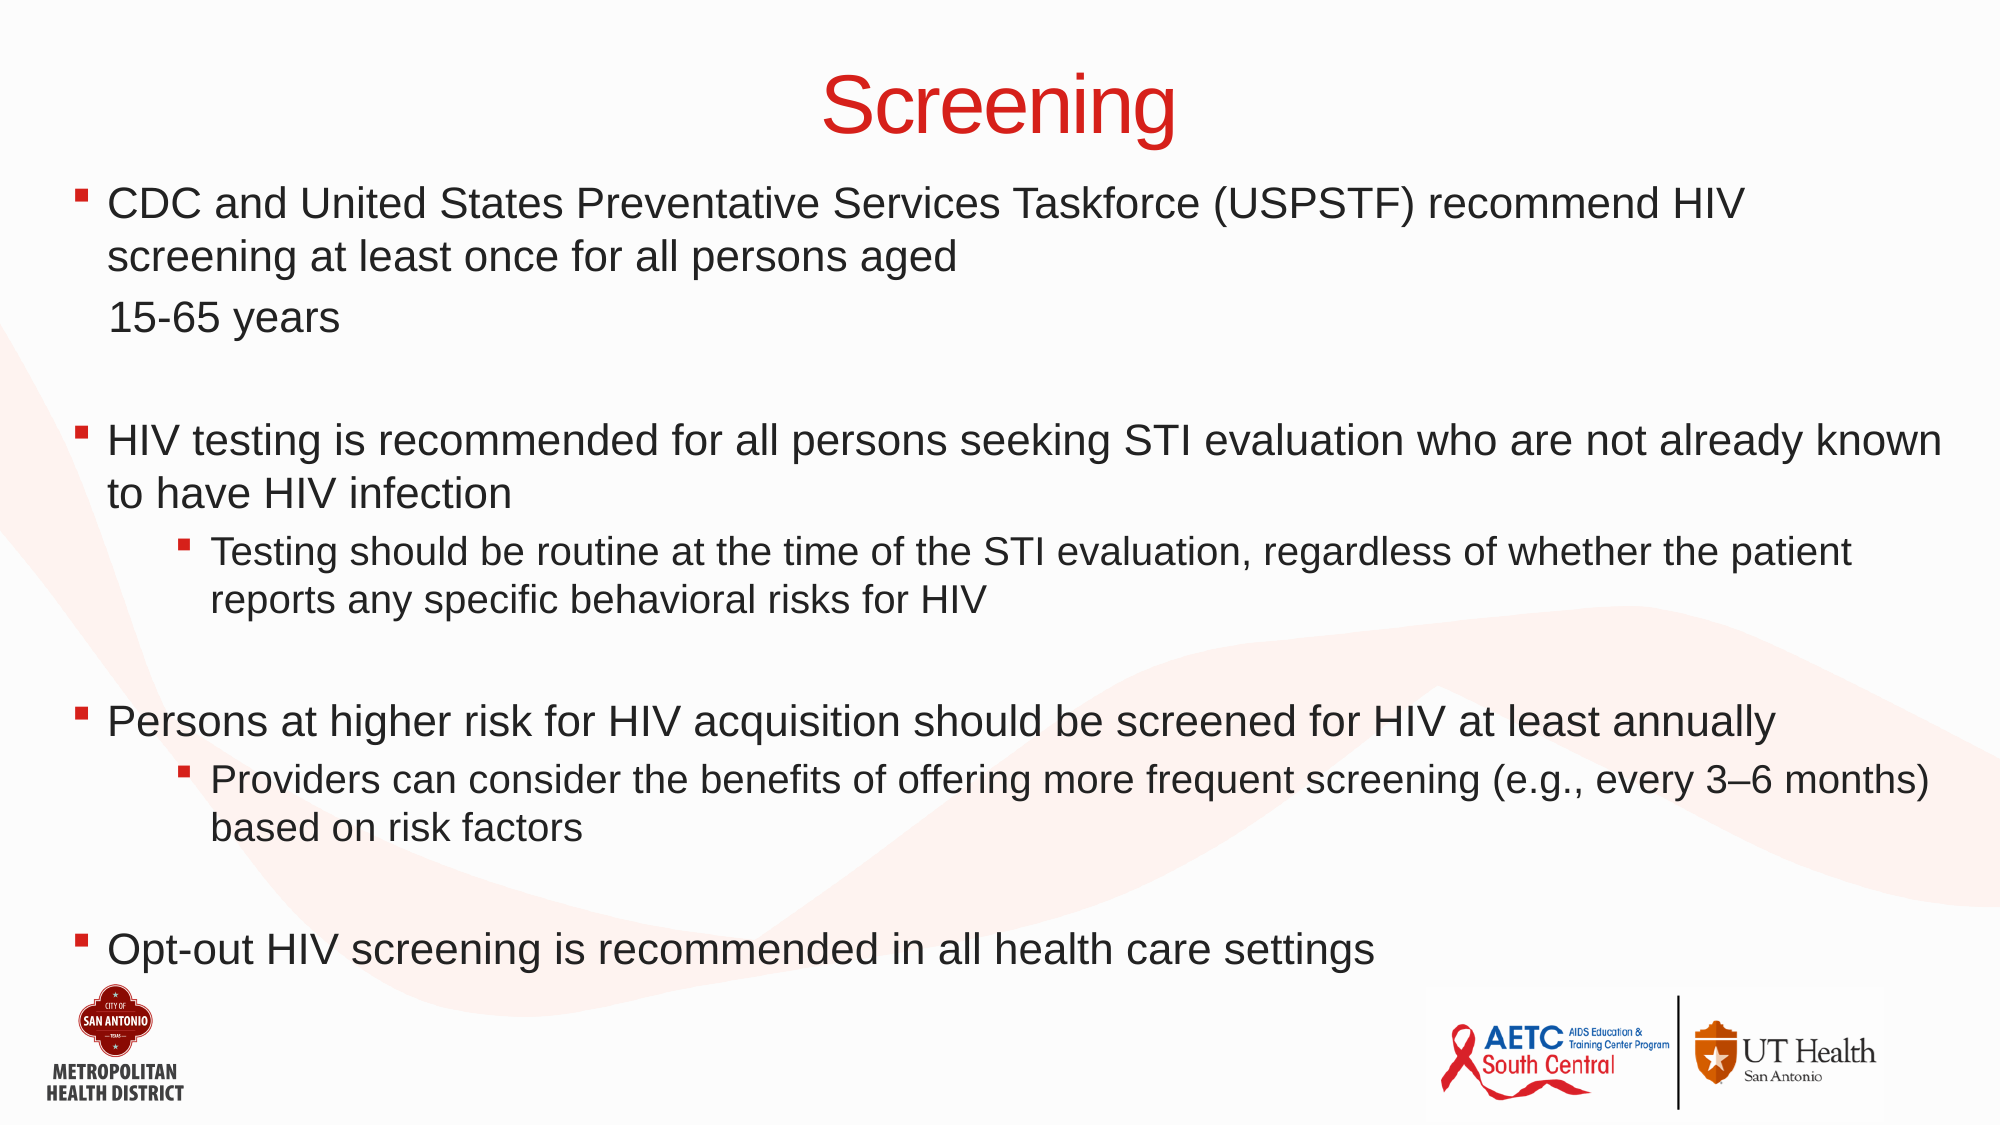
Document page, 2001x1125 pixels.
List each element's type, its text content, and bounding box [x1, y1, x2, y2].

picture [0, 0, 2000, 1125]
title Screening [38, 23, 1962, 166]
list CDC and United States Preventative Services Taskforce (USPSTF) recommend HIV screening at least once for all persons aged 15-65 years HIV testing is recommended for all persons seeking STI evaluation who are not already known to have HIV infection Testing should be routine at the time of the STI evaluation, regardless of whether the patient reports any specific behavioral risks for HIV Persons at higher risk for HIV acquisition should be screened for HIV at least annually Providers can consider the benefits of offering more frequent screening (e.g., every 3–6 months) based on risk factors Opt-out HIV screening is recommended in all health care settings [38, 166, 1962, 985]
